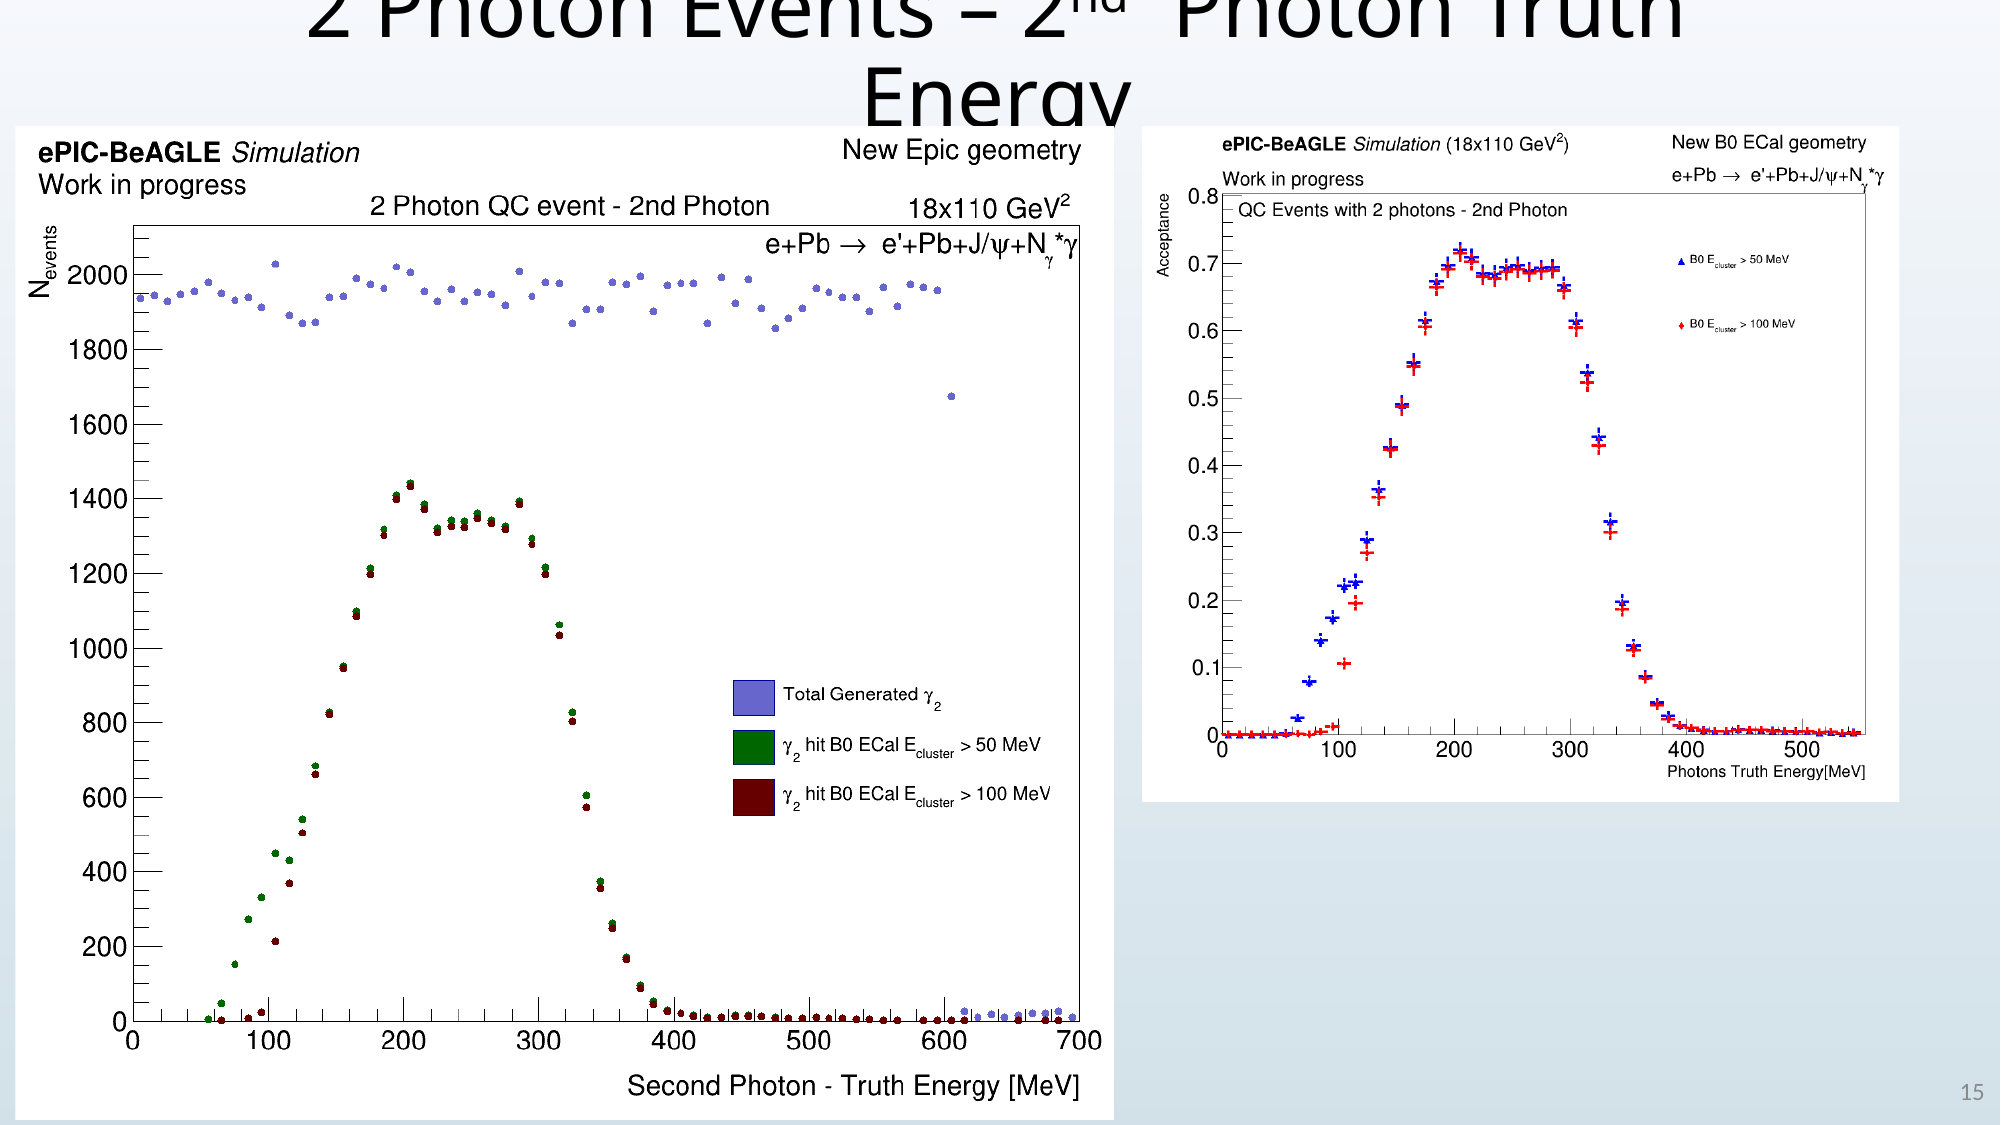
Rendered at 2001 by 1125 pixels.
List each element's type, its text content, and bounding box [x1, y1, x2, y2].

slide_number 15 [1550, 1060, 2000, 1120]
text_box 2 Photon Events – 2nd Photon Truth Energy [175, 36, 1817, 173]
picture [1142, 126, 1900, 802]
picture [15, 126, 1114, 1121]
text_box [0, 32, 1943, 208]
